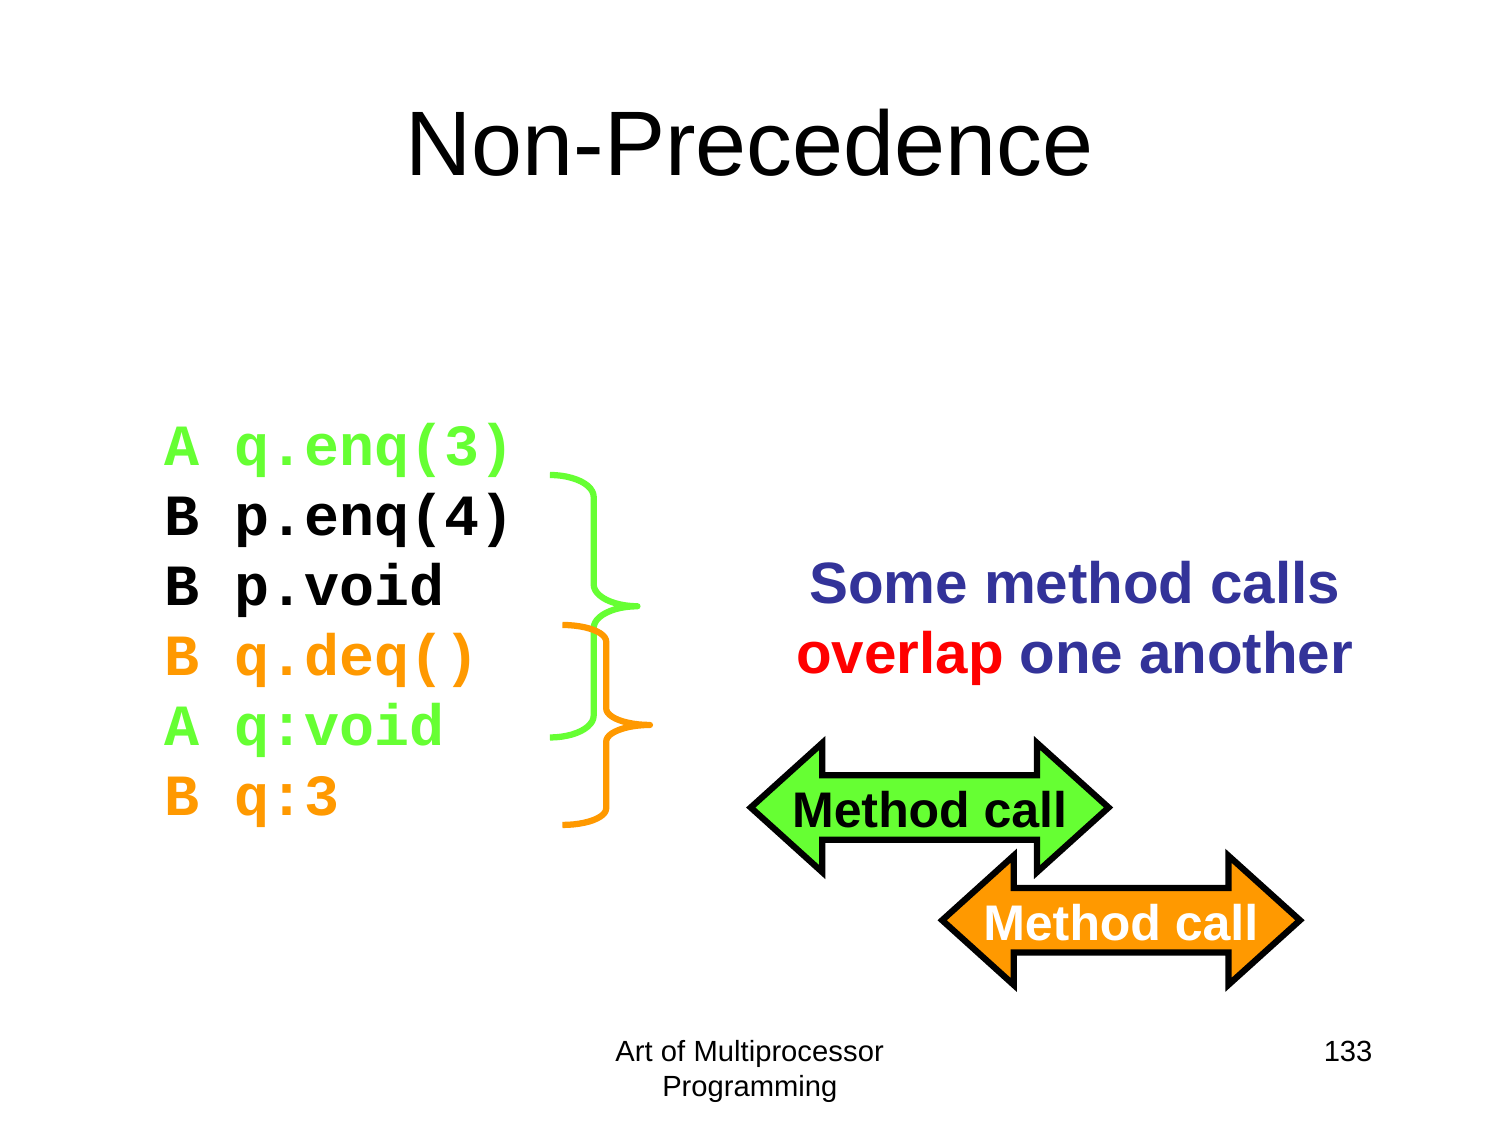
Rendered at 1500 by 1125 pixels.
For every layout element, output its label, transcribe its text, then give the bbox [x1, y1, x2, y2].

slide_number 133 [1074, 1024, 1388, 1101]
text_box Method call [942, 855, 1300, 985]
footer Art of Multiprocessor Programming [512, 1024, 988, 1101]
text_box [562, 624, 650, 825]
picture [416, 416, 438, 438]
text_box [549, 474, 638, 738]
text_box Method call [750, 742, 1109, 873]
title Non-Precedence [75, 45, 1425, 233]
text_box Some method calls overlap one another [774, 537, 1375, 693]
text_box A q.enq(3) B p.enq(4) B p.void B q.deq() A q:void B q:3 [149, 399, 608, 835]
